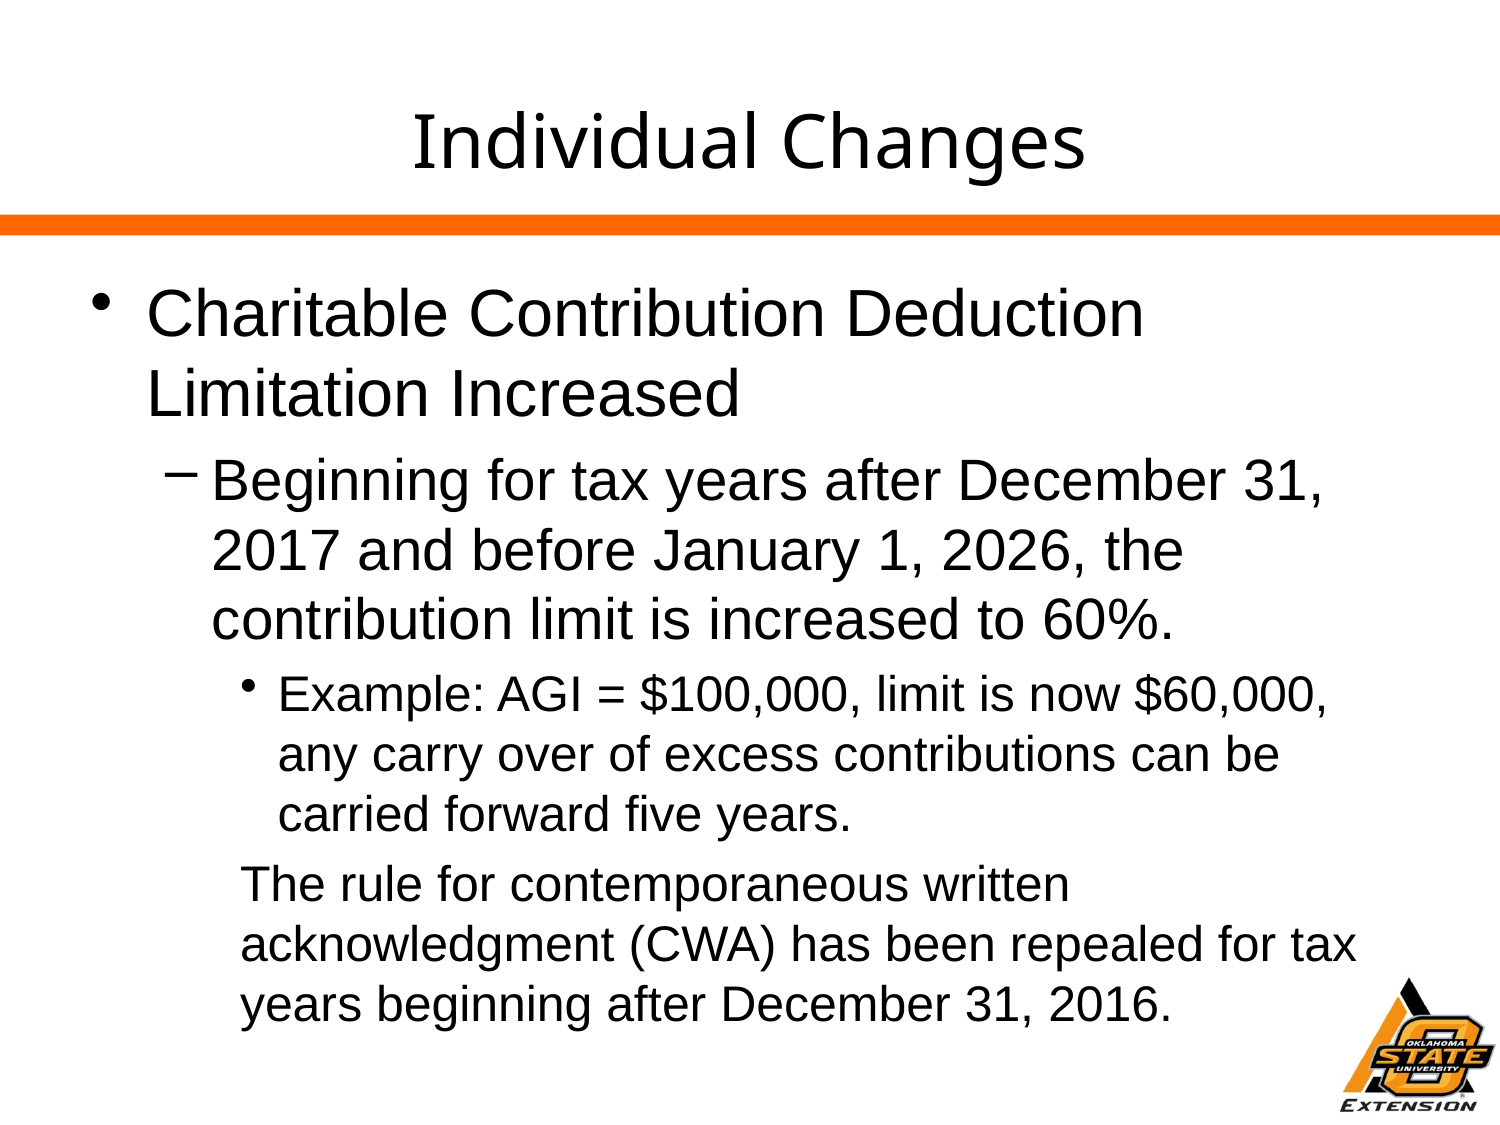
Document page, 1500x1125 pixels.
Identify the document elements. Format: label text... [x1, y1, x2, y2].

title Individual Changes [74, 44, 1426, 233]
list Charitable Contribution Deduction Limitation Increased Beginning for tax years after December 31, 2017 and before January 1, 2026, the contribution limit is increased to 60%. Example: AGI = $100,000, limit is now $60,000, any carry over of excess contributions can be carried forward five years. The rule for contemporaneous written acknowledgment (CWA) has been repealed for tax years beginning after December 31, 2016. [74, 262, 1426, 1006]
picture [1337, 968, 1500, 1125]
